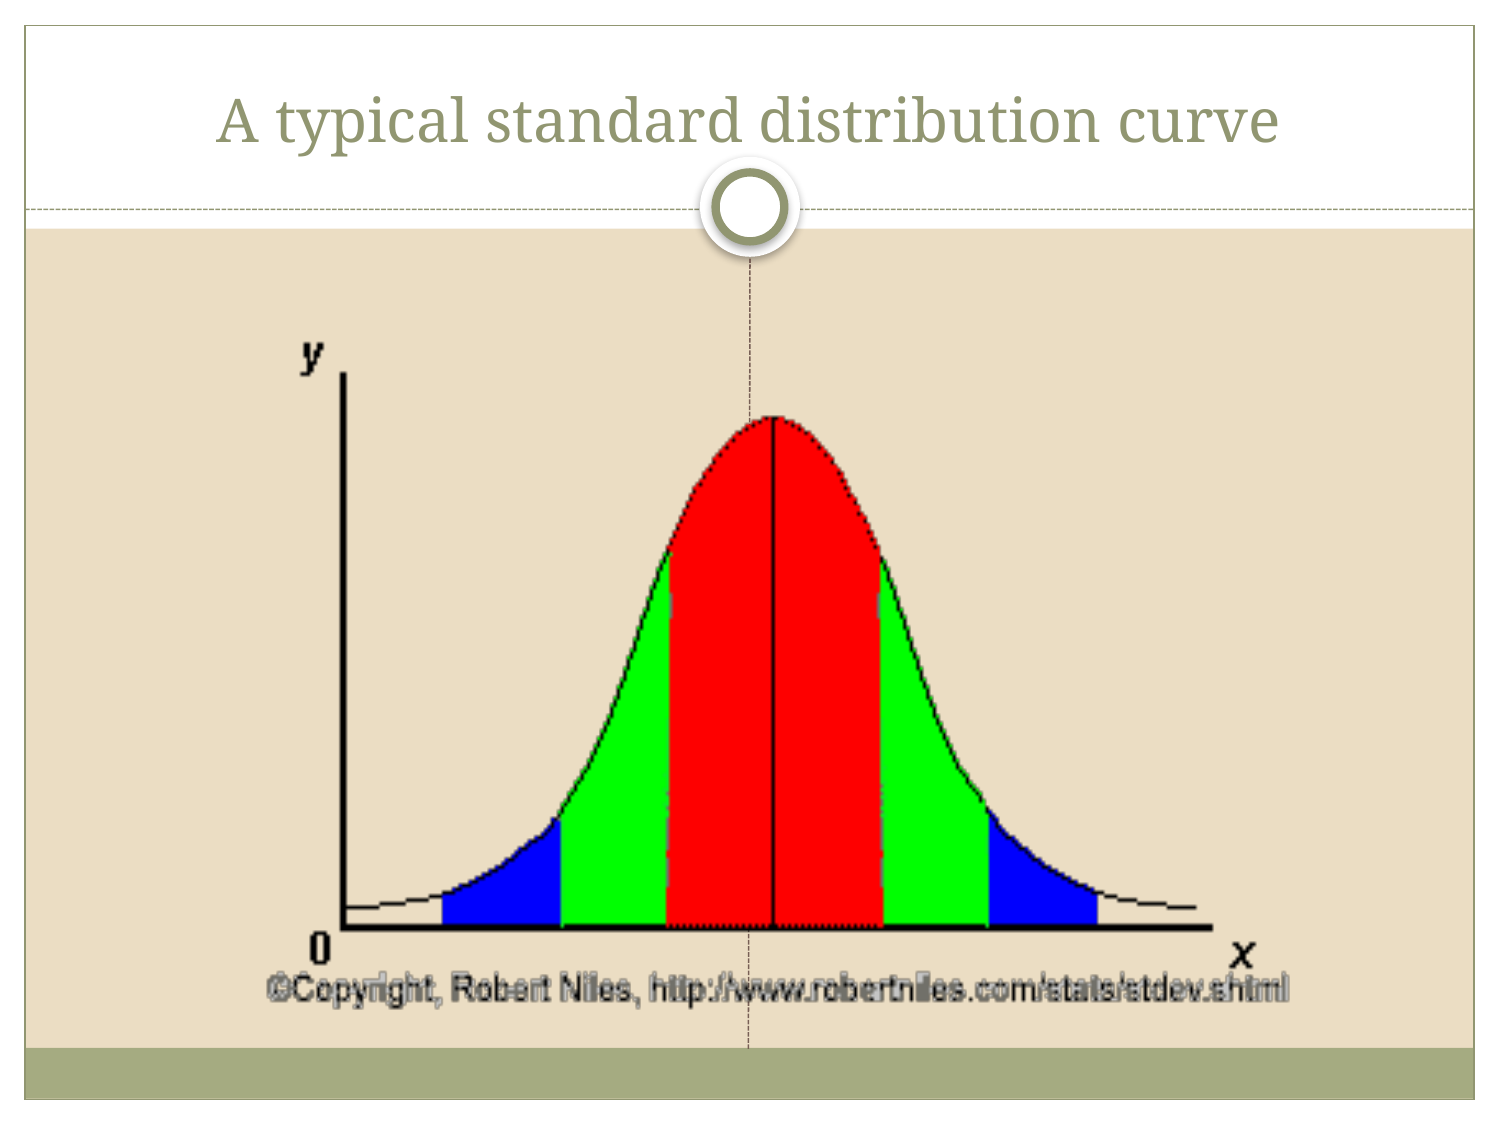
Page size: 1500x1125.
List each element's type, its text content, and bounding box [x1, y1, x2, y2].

title A typical standard distribution curve [49, 37, 1450, 163]
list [262, 310, 1303, 1021]
